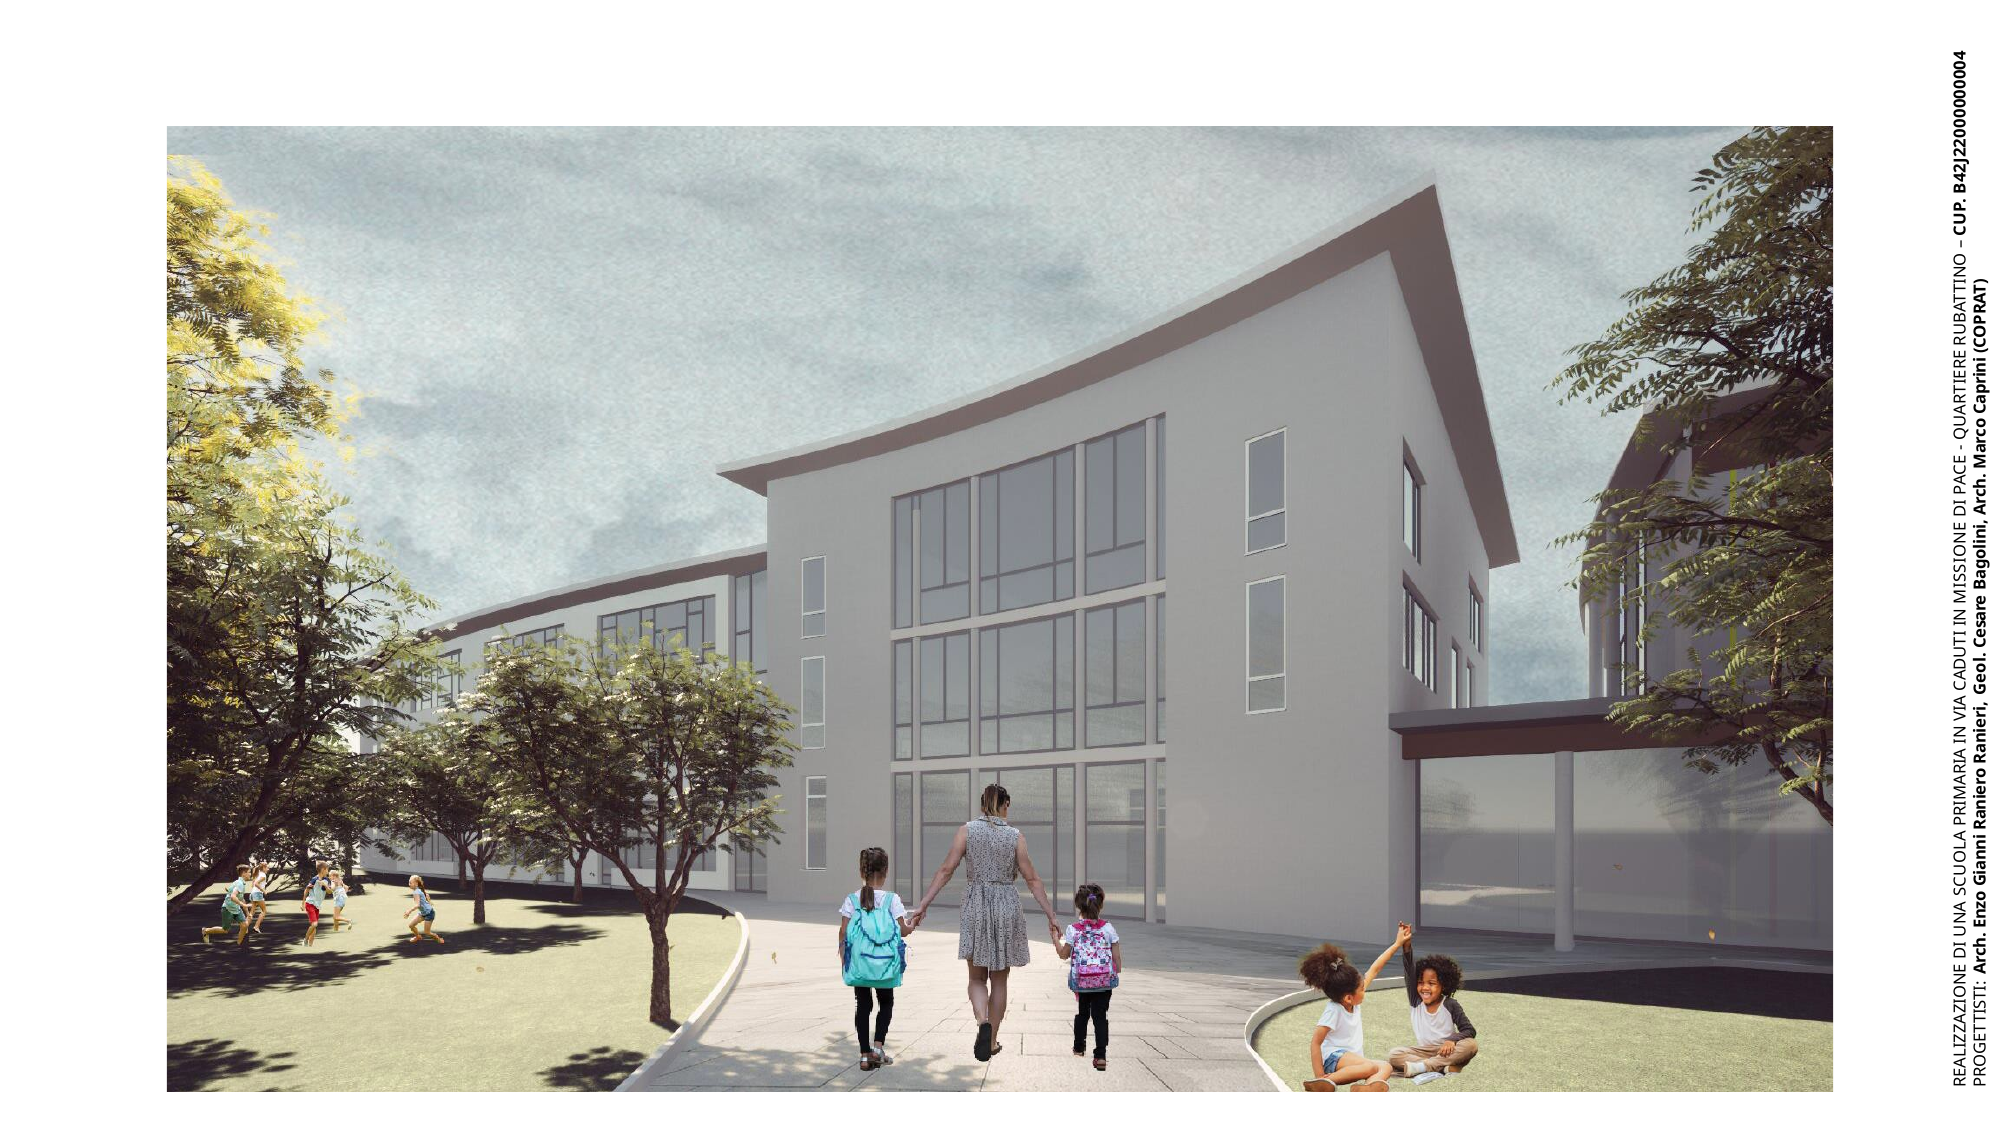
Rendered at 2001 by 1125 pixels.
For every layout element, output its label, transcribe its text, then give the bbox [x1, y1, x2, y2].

text_box REALIZZAZIONE DI UNA SCUOLA PRIMARIA IN VIA CADUTI IN MISSIONE DI PACE - QUARTIERE RUBATTINO – CUP. B42J22000000004 PROGETTISTI: Arch. Enzo Gianni Raniero Ranieri, Geol. Cesare Bagolini, Arch. Marco Caprini (COPRAT) [1949, 32, 1994, 1090]
text_box [166, 126, 1834, 1092]
